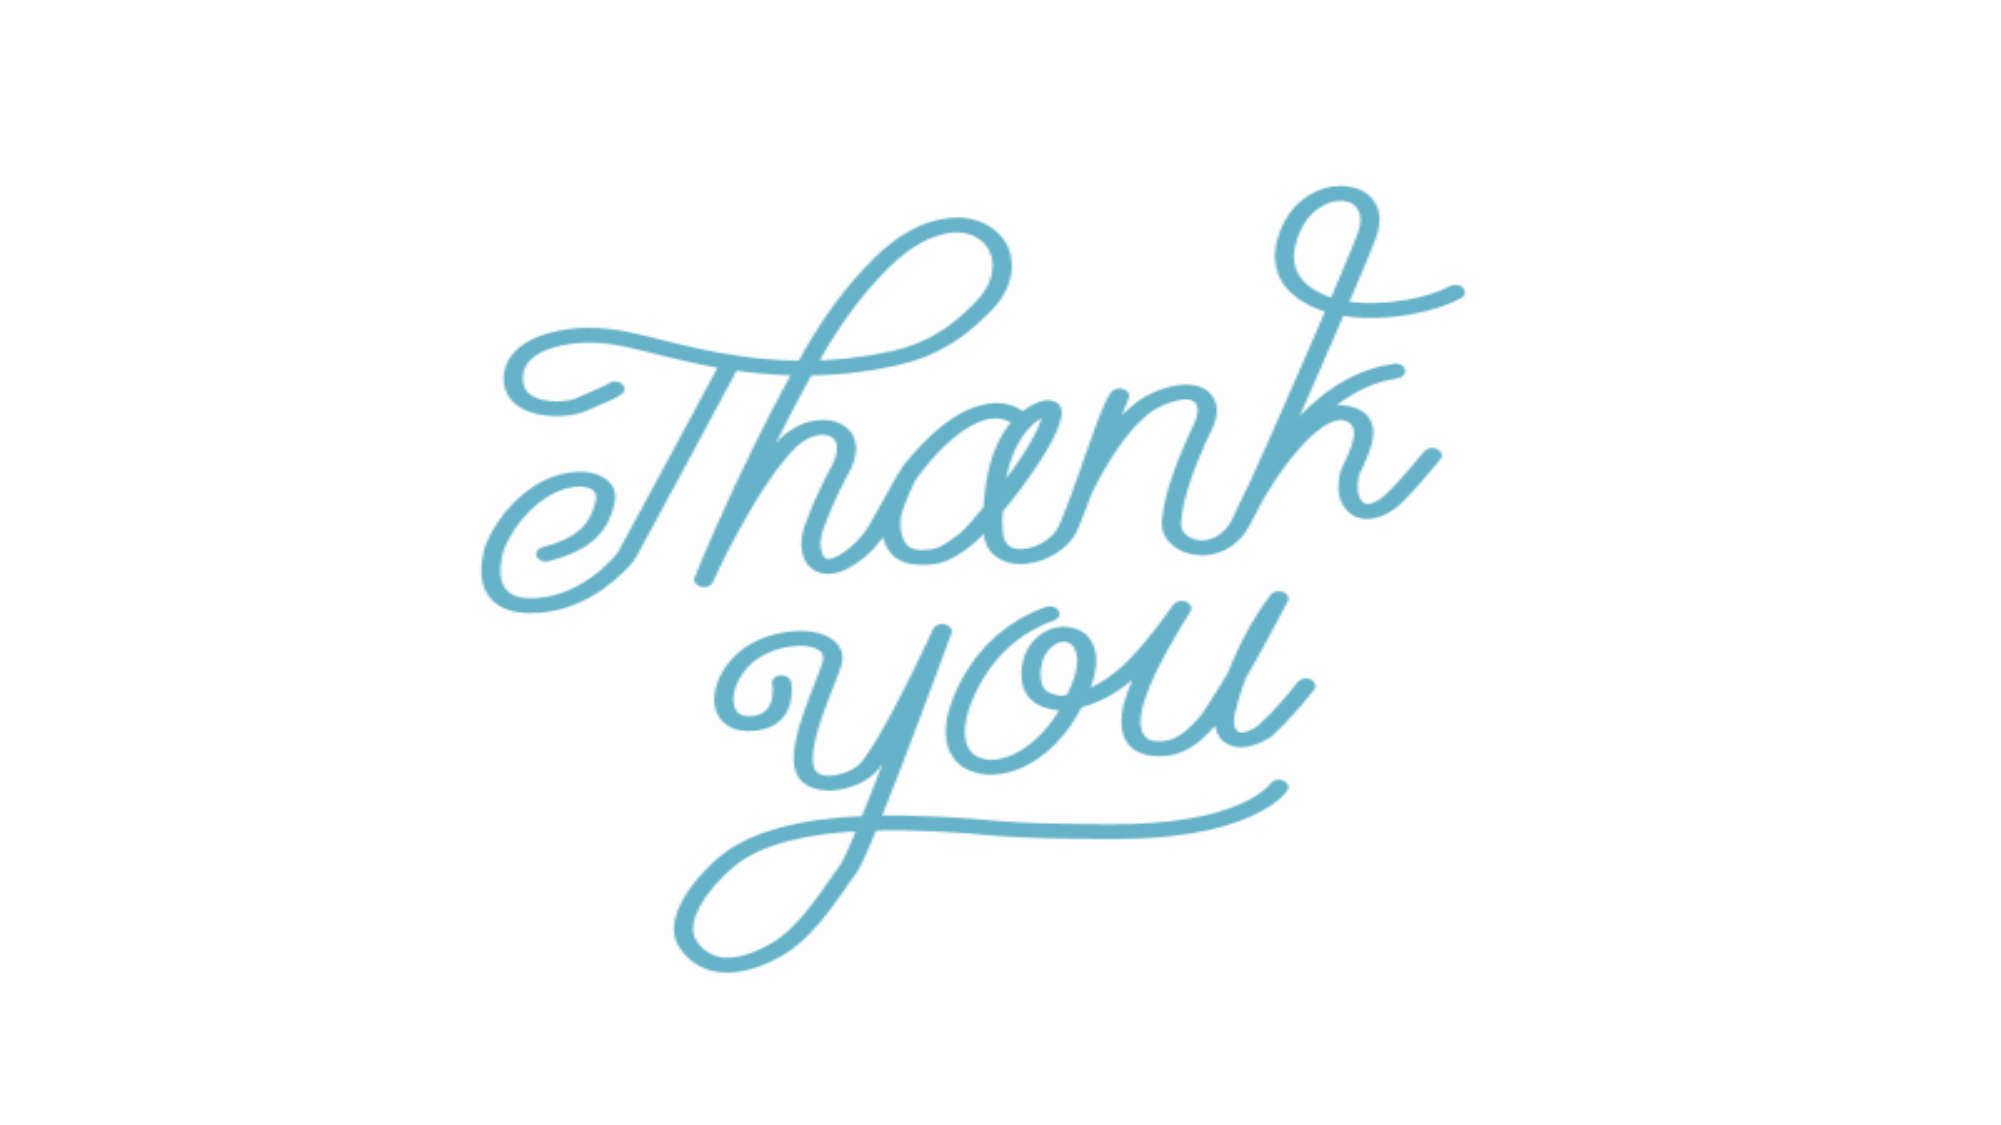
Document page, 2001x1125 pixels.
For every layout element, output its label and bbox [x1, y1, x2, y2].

list [0, 0, 2000, 1125]
